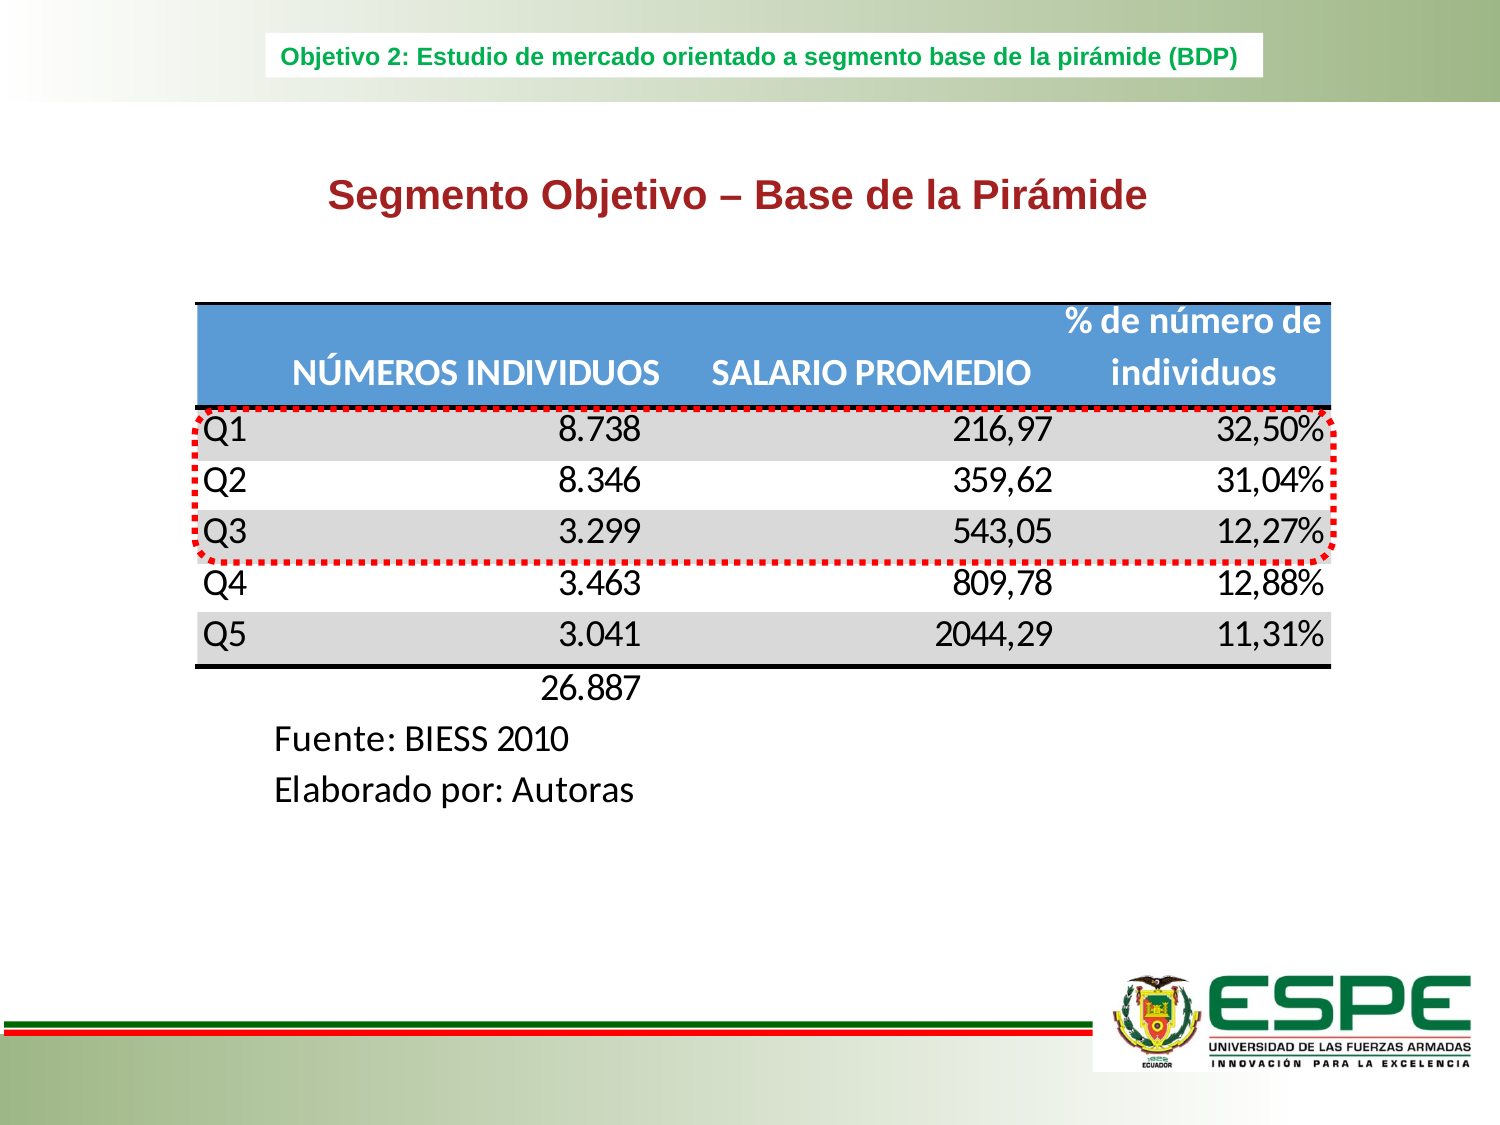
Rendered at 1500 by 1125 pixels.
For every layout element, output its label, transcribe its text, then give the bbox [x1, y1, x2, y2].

picture [1092, 968, 1495, 1072]
text_box Segmento Objetivo – Base de la Pirámide [312, 160, 1185, 244]
text_box Objetivo 2: Estudio de mercado orientado a segmento base de la pirámide (BDP) [265, 32, 1264, 78]
picture [194, 302, 1334, 823]
